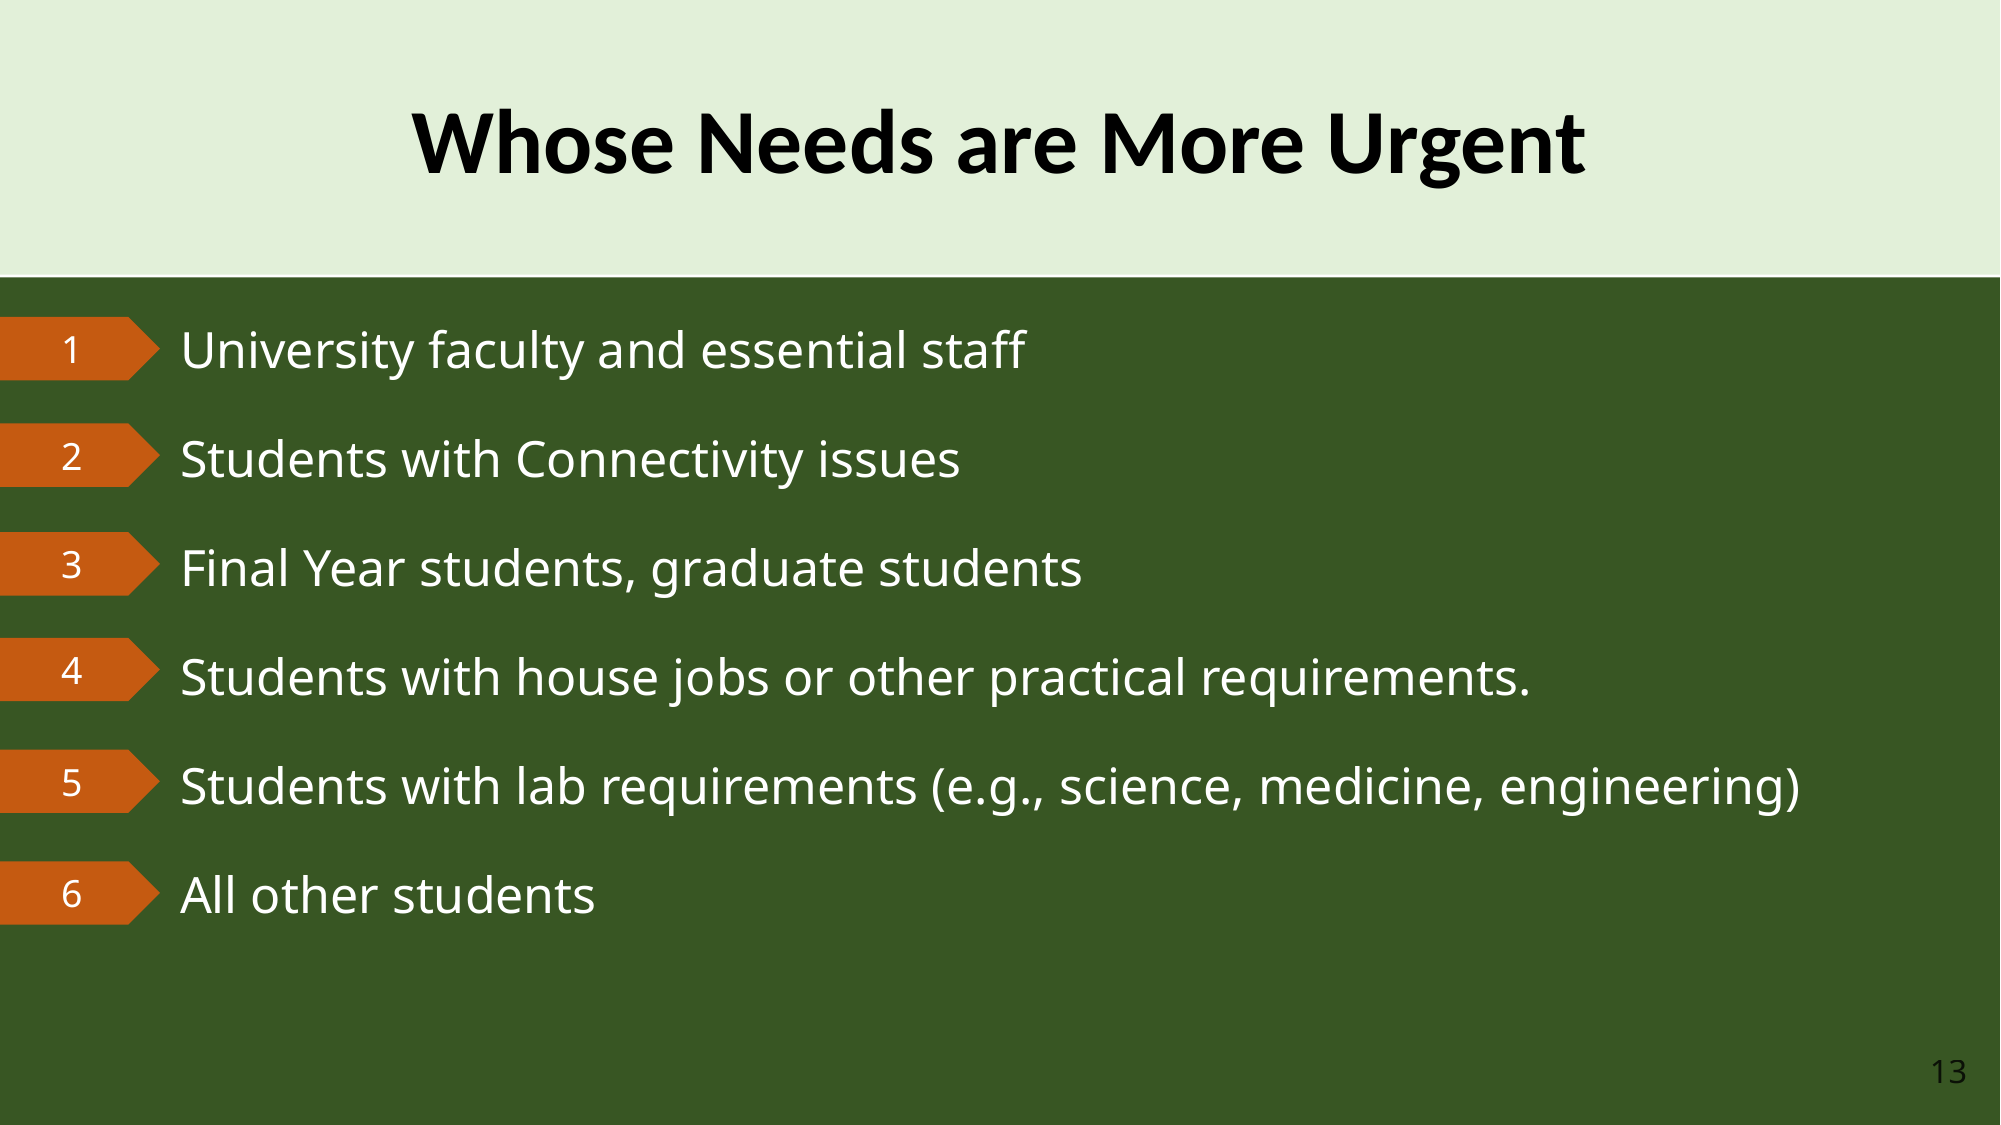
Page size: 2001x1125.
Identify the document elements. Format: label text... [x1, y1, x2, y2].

text_box Whose Needs are More Urgent [0, 0, 2000, 275]
text_box 2 [0, 422, 162, 488]
text_box 3 [0, 531, 162, 597]
text_box 1 [0, 315, 162, 382]
text_box 6 [0, 860, 162, 926]
text_box University faculty and essential staff Students with Connectivity issues Final Year students, graduate students Students with house jobs or other practical requirements. Students with lab requirements (e.g., science, medicine, engineering) All other students [0, 286, 2000, 1125]
text_box 5 [0, 748, 162, 814]
text_box 4 [0, 636, 162, 703]
text_box [0, 276, 2000, 286]
